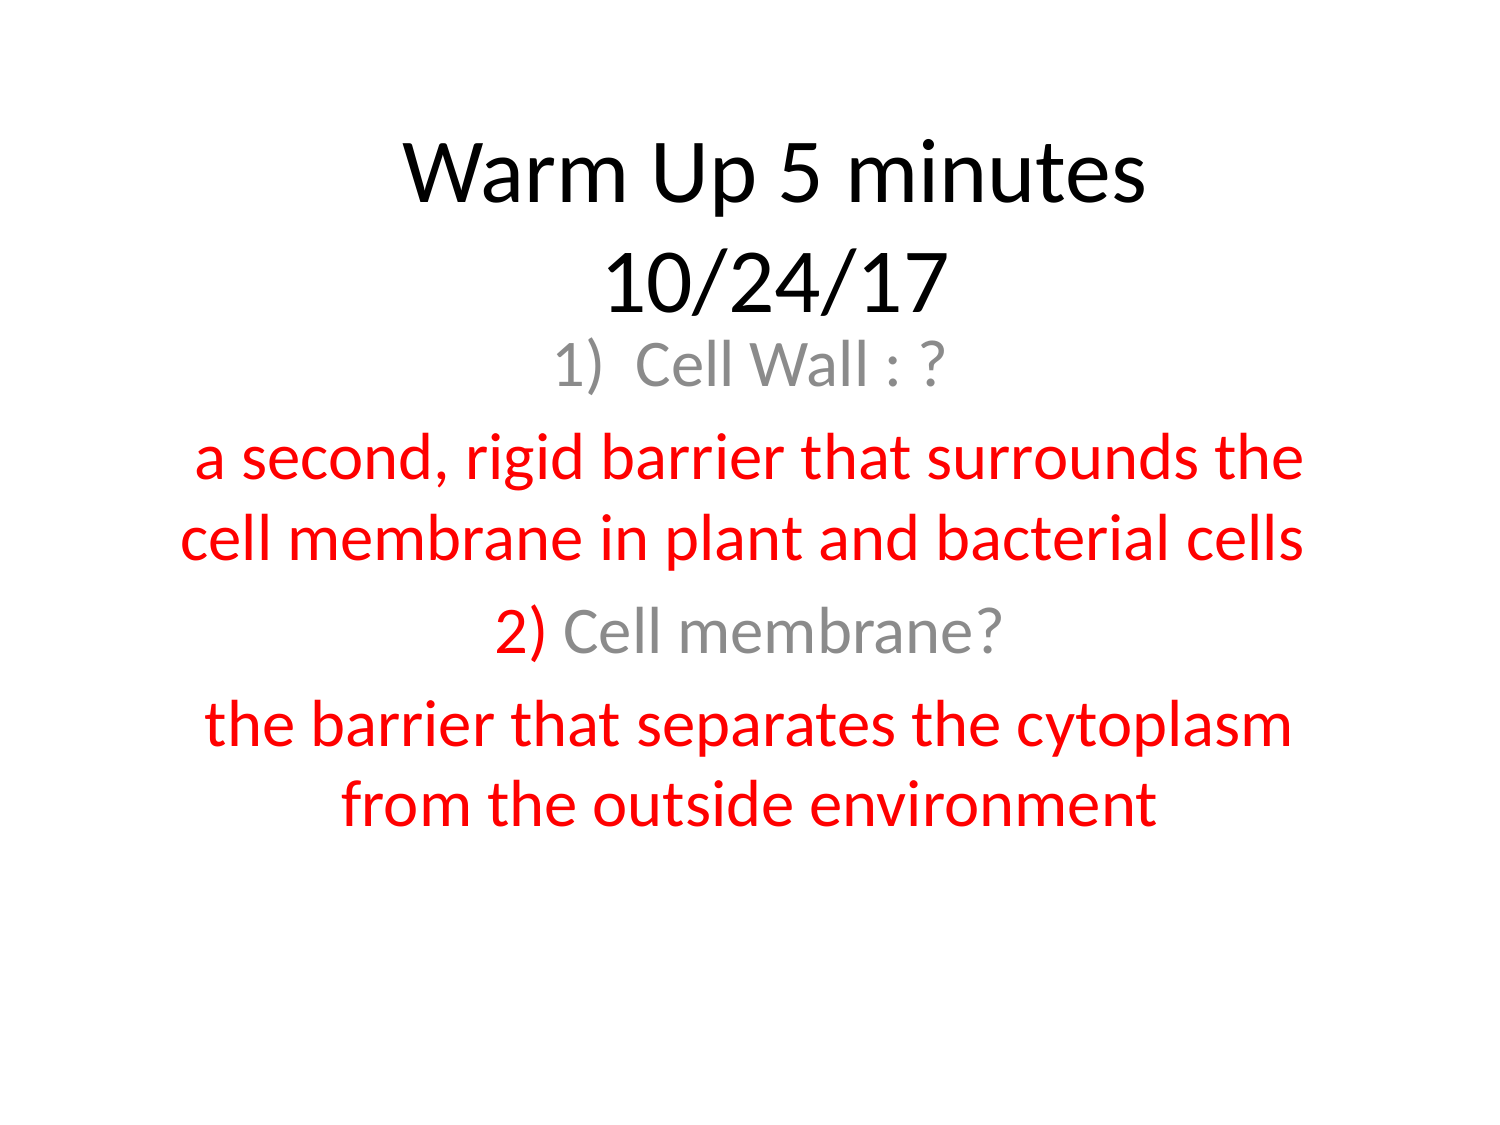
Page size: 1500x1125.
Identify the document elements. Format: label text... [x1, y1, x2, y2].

subtitle Cell Wall : ? a second, rigid barrier that surrounds the cell membrane in plant and bacterial cells 2) Cell membrane? the barrier that separates the cytoplasm from the outside environment [137, 312, 1363, 963]
title Warm Up 5 minutes 10/24/17 [137, 99, 1413, 342]
